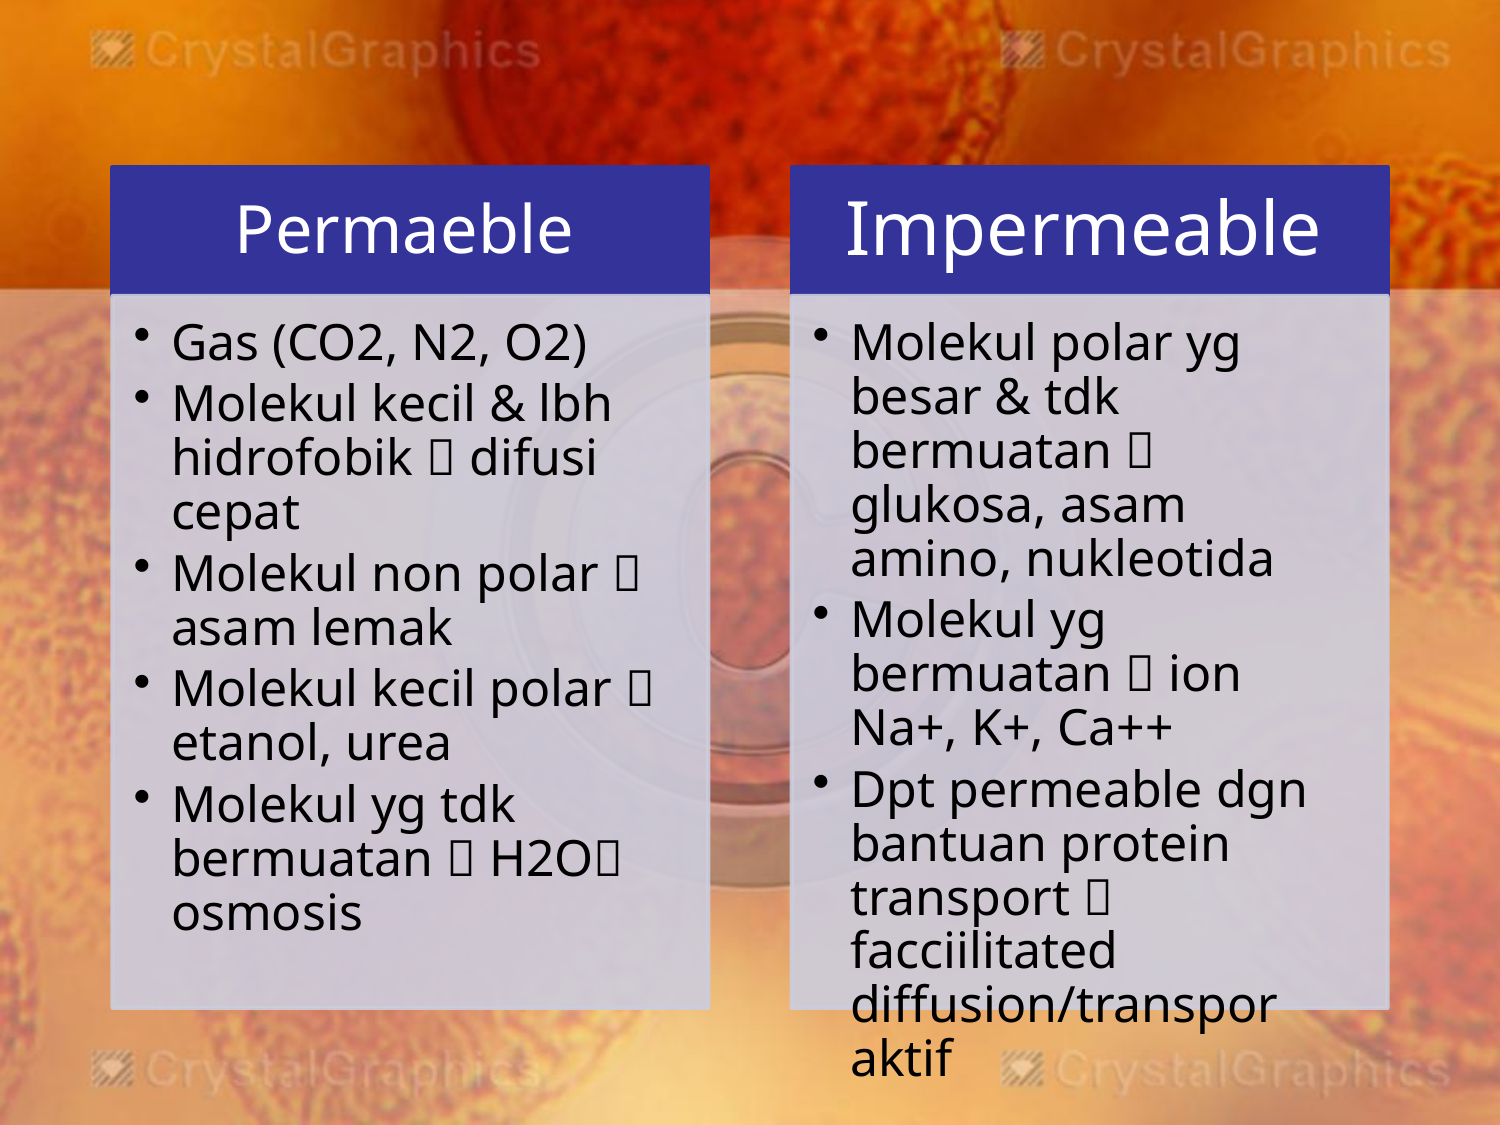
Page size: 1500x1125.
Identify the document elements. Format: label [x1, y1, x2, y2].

picture [0, 0, 1500, 1125]
list [112, 137, 1388, 1038]
